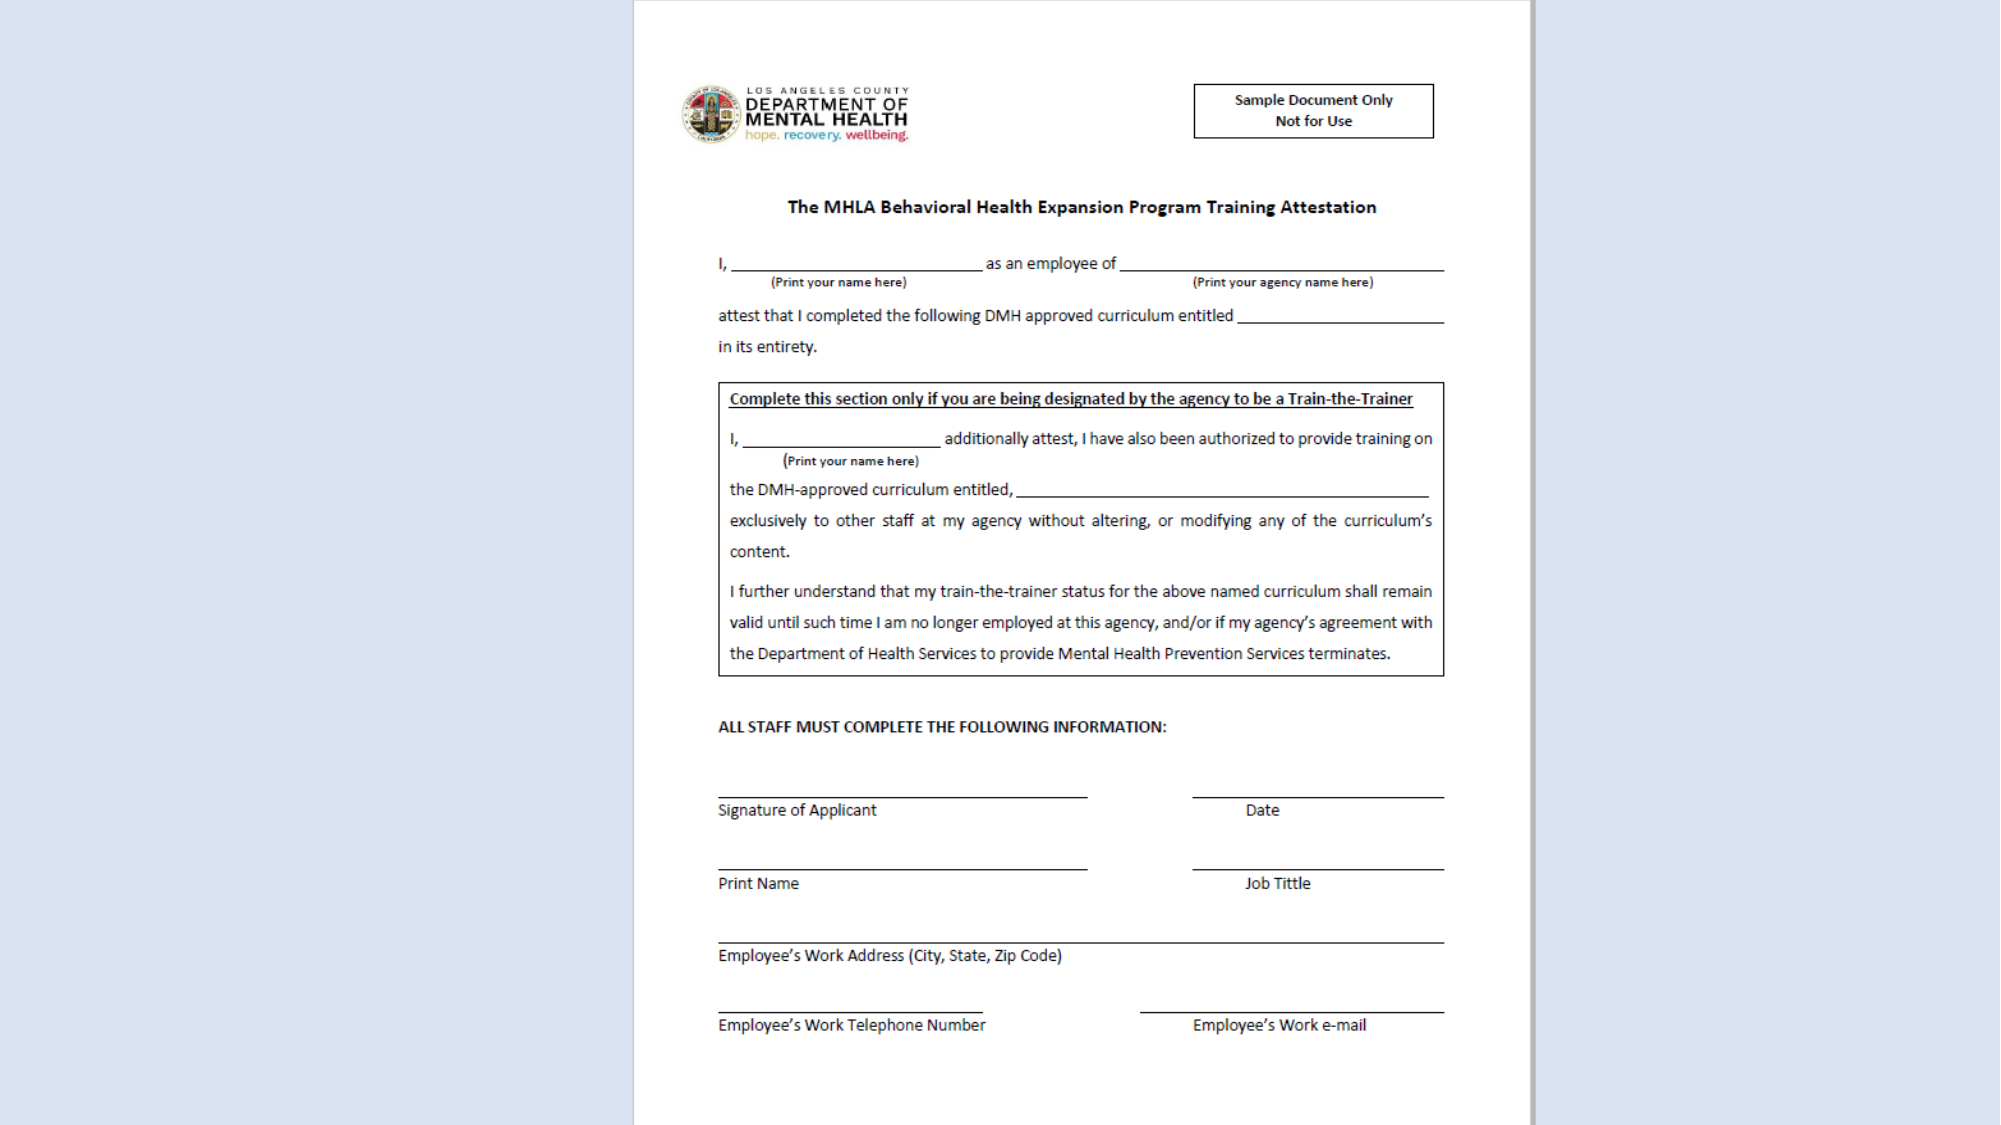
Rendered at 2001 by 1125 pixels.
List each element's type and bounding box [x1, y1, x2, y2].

picture [632, 0, 1536, 1125]
